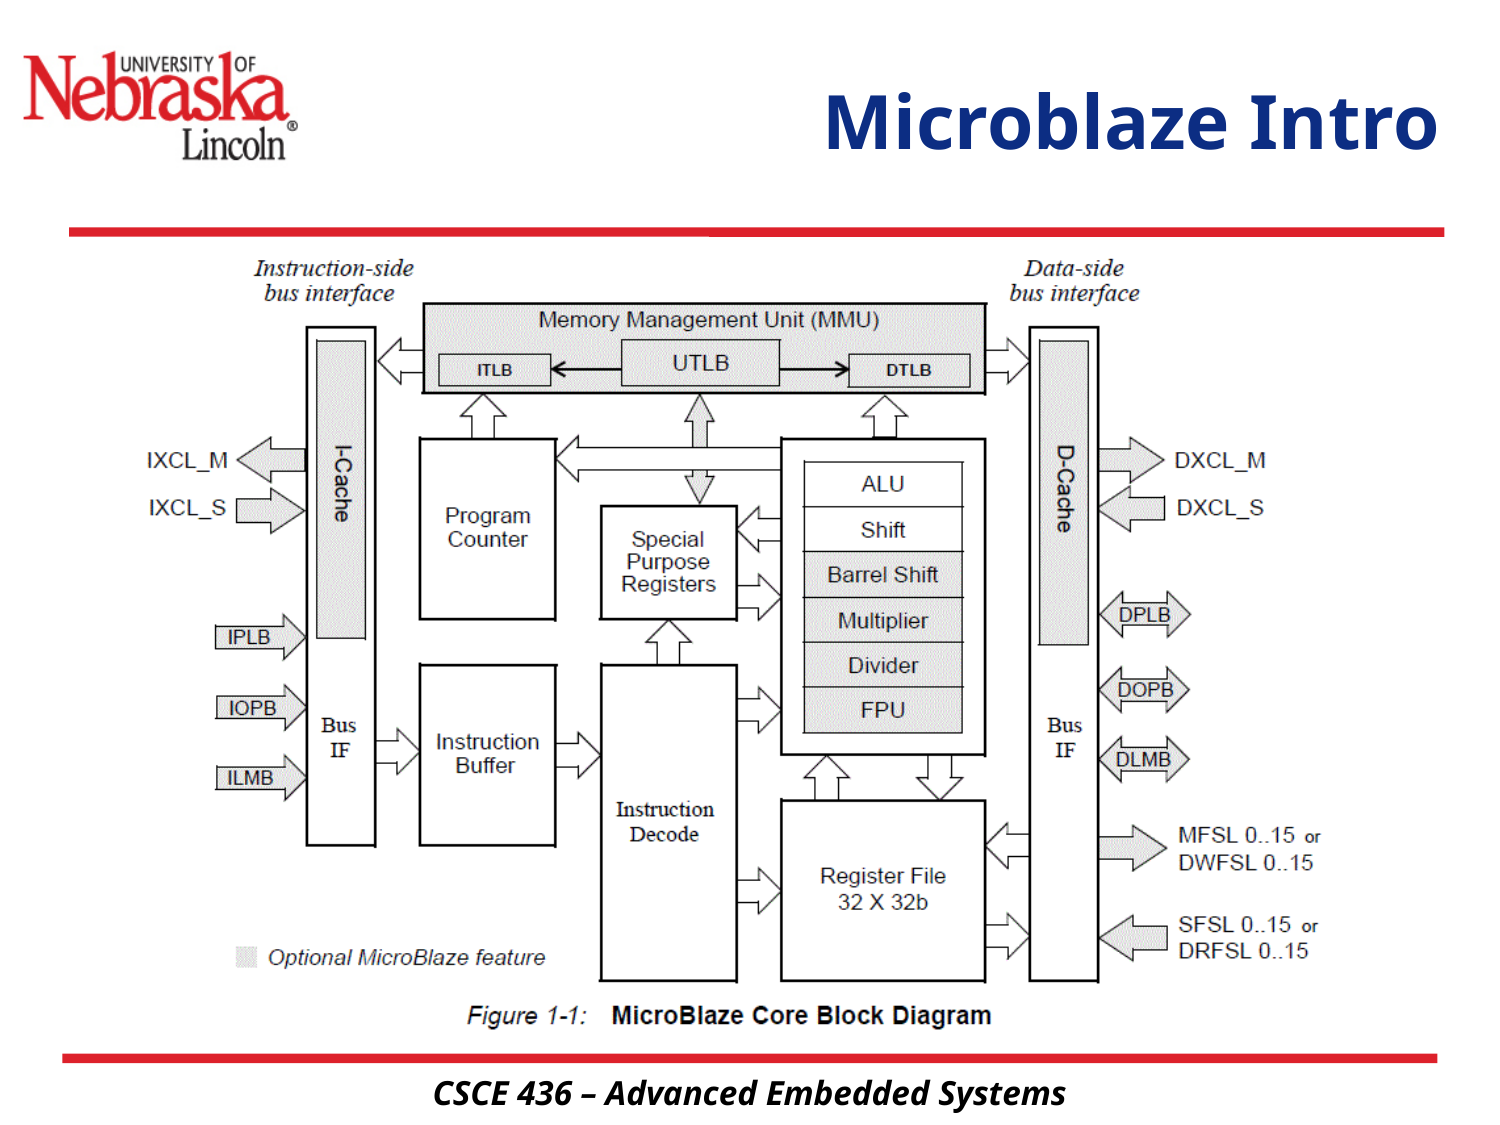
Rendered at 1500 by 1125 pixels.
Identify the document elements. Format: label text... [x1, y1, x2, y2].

picture [1, 32, 299, 181]
picture [126, 237, 1374, 1048]
title Microblaze Intro [299, 29, 1456, 211]
